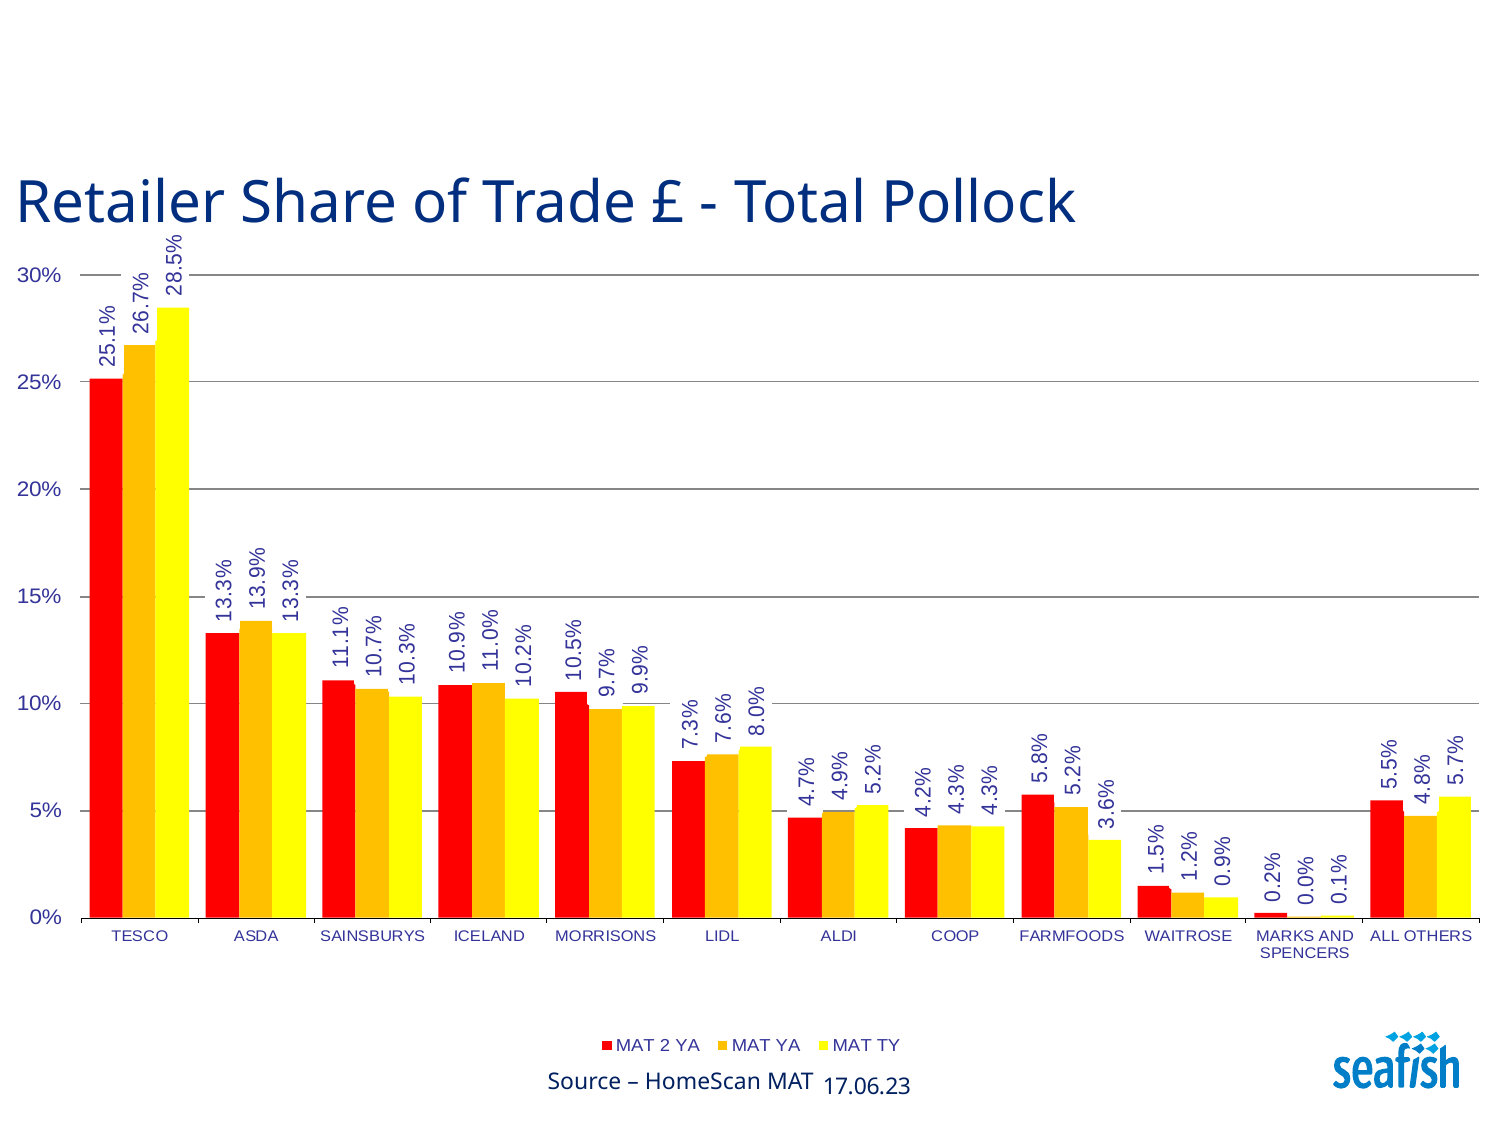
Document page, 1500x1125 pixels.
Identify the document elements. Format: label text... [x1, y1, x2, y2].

text_box Source – HomeScan MAT [0, 1081, 818, 1102]
text_box Retailer Share of Trade £ - Total Pollock [0, 152, 1500, 216]
picture [0, 216, 1500, 1103]
